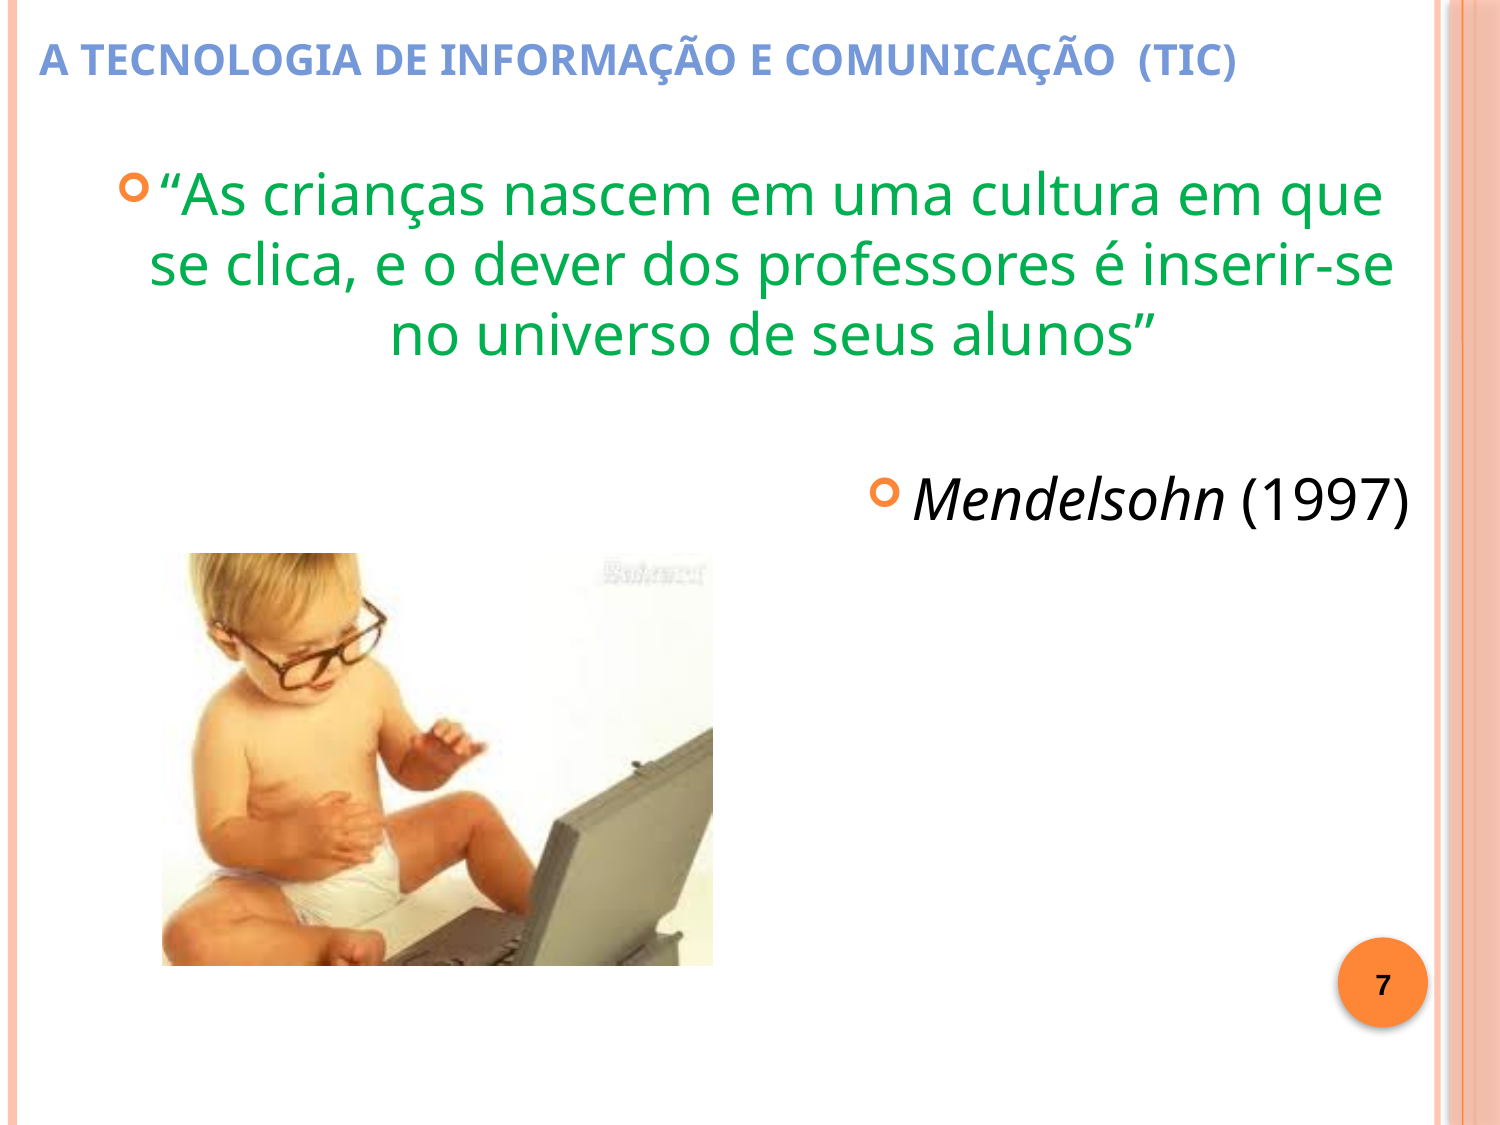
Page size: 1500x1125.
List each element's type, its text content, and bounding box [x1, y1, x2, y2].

list “As crianças nascem em uma cultura em que se clica, e o dever dos professores é inserir-se no universo de seus alunos” Mendelsohn (1997) [75, 149, 1425, 550]
title A Tecnologia de Informação e Comunicação (TIC) [24, 24, 1263, 93]
picture [161, 553, 713, 967]
slide_number 7 [1333, 940, 1434, 1027]
